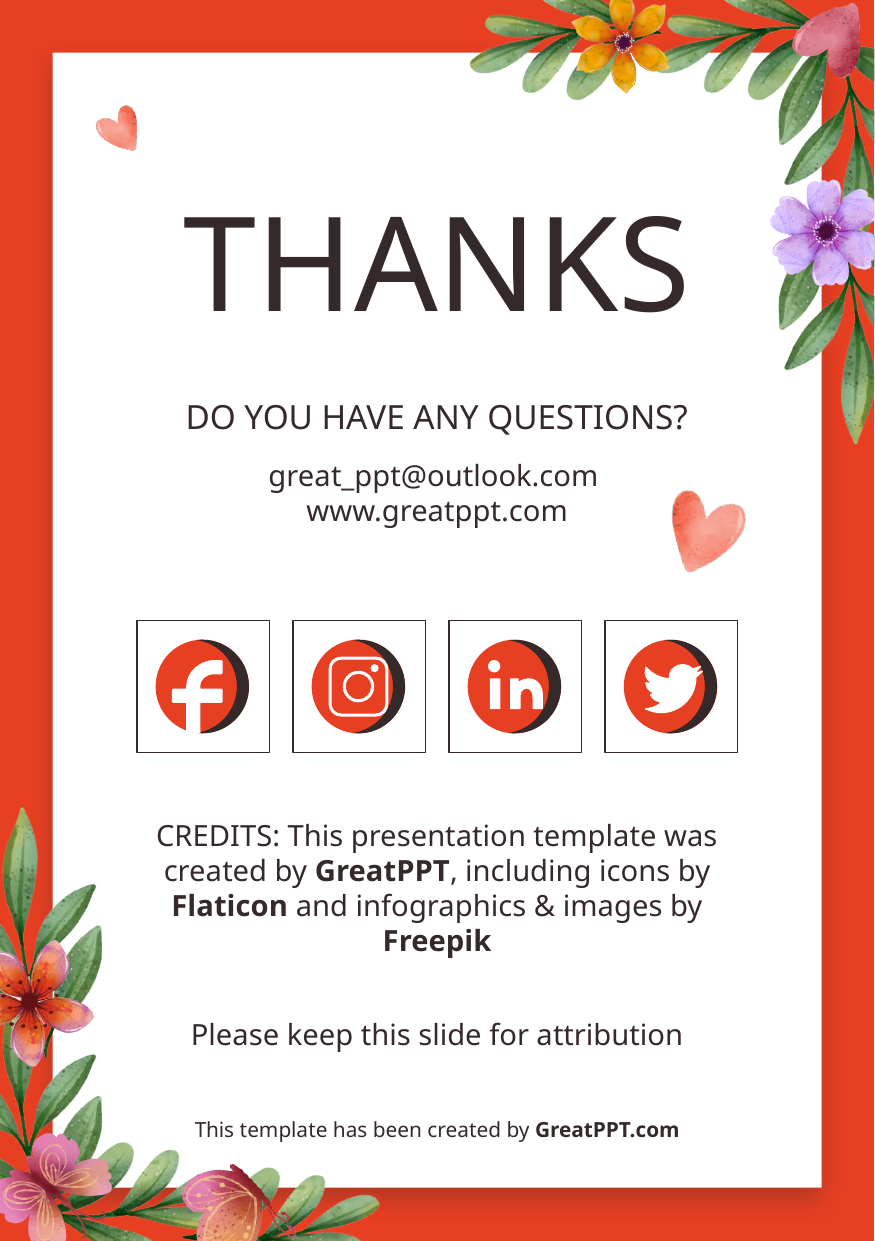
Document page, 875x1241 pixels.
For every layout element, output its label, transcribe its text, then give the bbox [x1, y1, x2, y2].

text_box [311, 639, 407, 734]
subtitle DO YOU HAVE ANY QUESTIONS? great_ppt@outlook.com www.greatppt.com [137, 357, 738, 567]
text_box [467, 639, 564, 734]
text_box [136, 620, 270, 753]
picture [666, 479, 754, 573]
picture [95, 105, 138, 152]
picture [452, 0, 875, 444]
text_box Please keep this slide for attribution [136, 1000, 738, 1073]
text_box [448, 620, 582, 753]
text_box This template has been created by GreatPPT.com [84, 1101, 790, 1147]
text_box [605, 620, 738, 753]
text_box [155, 639, 251, 734]
picture [0, 807, 397, 1241]
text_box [623, 639, 720, 734]
text_box [292, 620, 426, 753]
title THANKS [137, 161, 737, 329]
